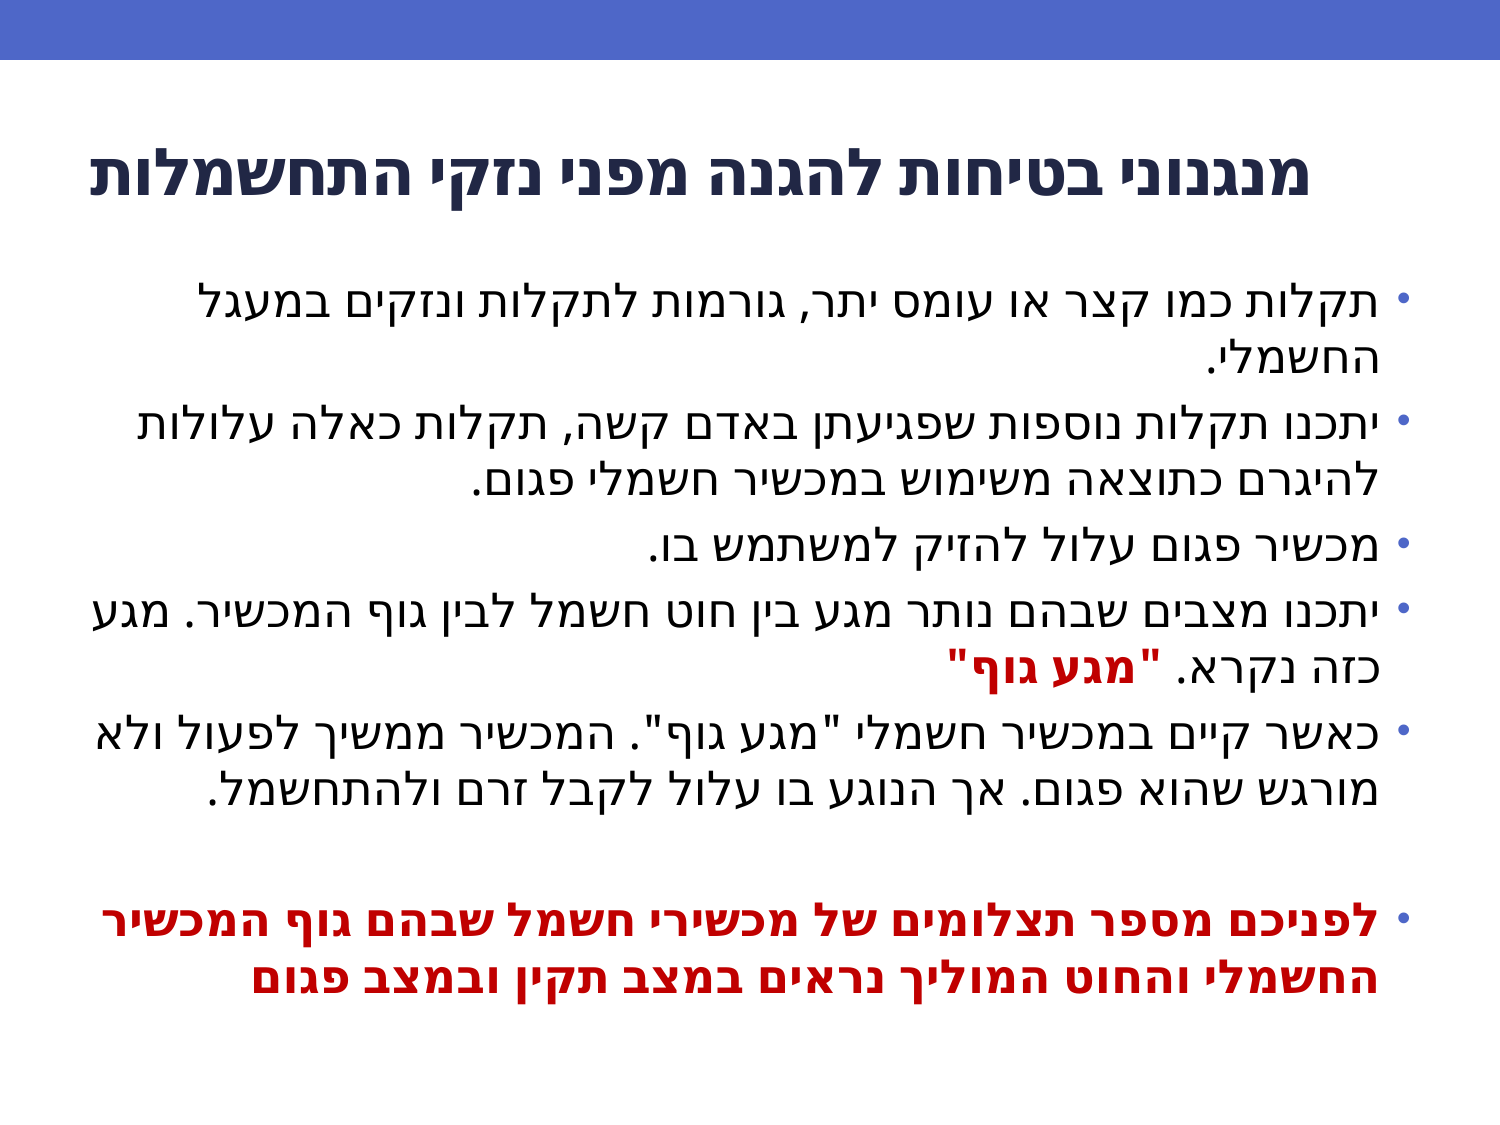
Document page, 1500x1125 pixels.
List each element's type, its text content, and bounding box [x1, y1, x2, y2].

list תקלות כמו קצר או עומס יתר, גורמות לתקלות ונזקים במעגל החשמלי. יתכנו תקלות נוספות שפגיעתן באדם קשה, תקלות כאלה עלולות להיגרם כתוצאה משימוש במכשיר חשמלי פגום. מכשיר פגום עלול להזיק למשתמש בו. יתכנו מצבים שבהם נותר מגע בין חוט חשמל לבין גוף המכשיר. מגע כזה נקרא. "מגע גוף" כאשר קיים במכשיר חשמלי "מגע גוף". המכשיר ממשיך לפעול ולא מורגש שהוא פגום. אך הנוגע בו עלול לקבל זרם ולהתחשמל. לפניכם מספר תצלומים של מכשירי חשמל שבהם גוף המכשיר החשמלי והחוט המוליך נראים במצב תקין ובמצב פגום [75, 262, 1425, 1063]
title מנגנוני בטיחות להגנה מפני נזקי התחשמלות [75, 87, 1425, 250]
